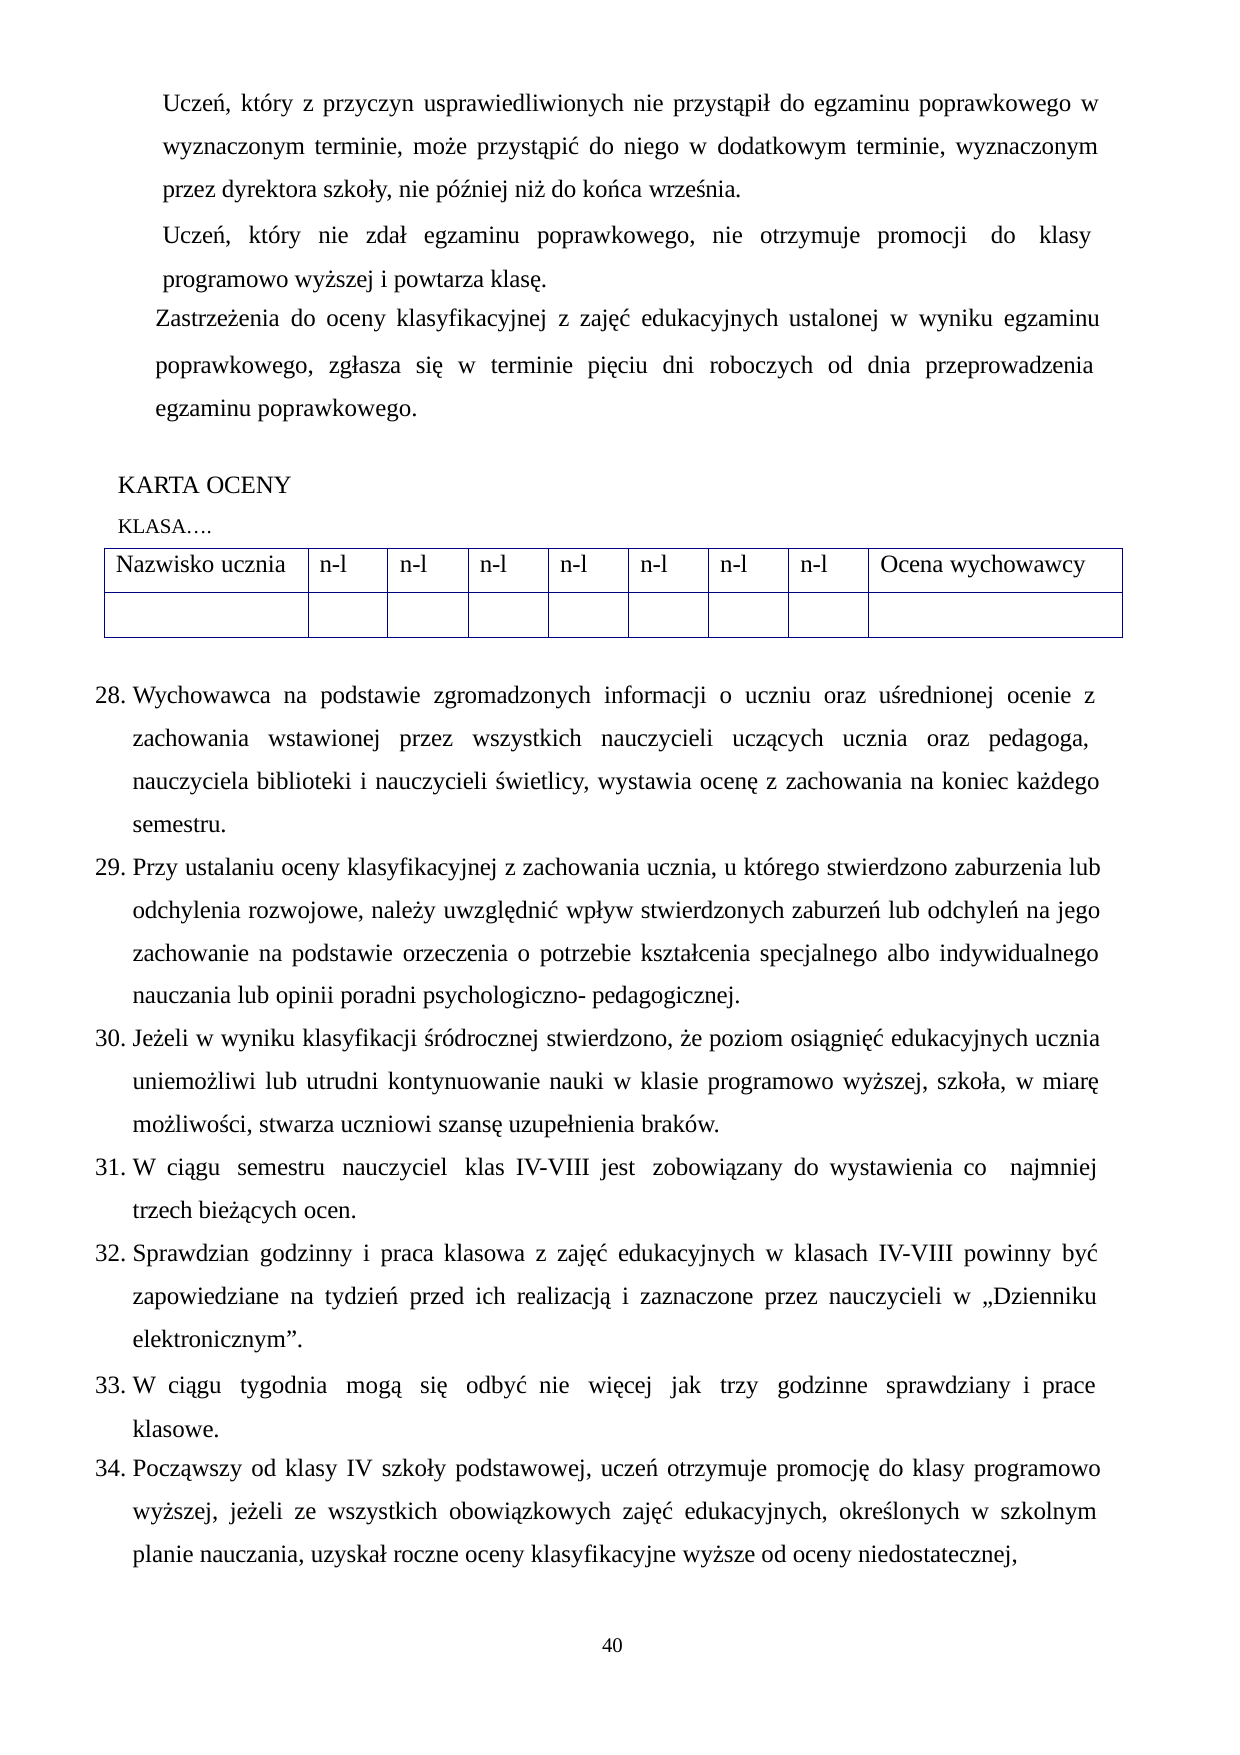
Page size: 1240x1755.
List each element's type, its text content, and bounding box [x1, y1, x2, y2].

slide_number 40 [189, 1597, 630, 1755]
table_header Ocena wychowawcy [869, 549, 1122, 592]
text_box Uczeń, który z przyczyn usprawiedliwionych nie przystąpił do egzaminu poprawkowego w wyznaczonym terminie, może przystąpić do niego w dodatkowym terminie, wyznaczonym przez dyrektora szkoły, nie później niż do końca września. Uczeń, który nie zdał egzaminu poprawkowego, nie otrzymuje promocji do klasy programowo wyższej i powtarza klasę. Zastrzeżenia do oceny klasyfikacyjnej z zajęć edukacyjnych ustalonej w wyniku egzaminu poprawkowego, zgłasza się w terminie pięciu dni roboczych od dnia przeprowadzenia egzaminu poprawkowego. KARTA OCENY KLASA…. [115, 71, 1109, 538]
table_cell [105, 593, 308, 637]
table_cell [869, 593, 1122, 637]
table_cell [309, 593, 387, 637]
table_header n-l [549, 549, 628, 592]
table_header n-l [709, 549, 788, 592]
table_header n-l [309, 549, 387, 592]
table_cell [709, 593, 788, 637]
table_cell [789, 593, 868, 637]
table_header n-l [388, 549, 468, 592]
table_cell [549, 593, 628, 637]
table_header n-l [789, 549, 868, 592]
table_header n-l [469, 549, 548, 592]
table_cell [388, 593, 468, 637]
text_box Wychowawca na podstawie zgromadzonych informacji o uczniu oraz uśrednionej ocenie z zachowania wstawionej przez wszystkich nauczycieli uczących ucznia oraz pedagoga, nauczyciela biblioteki i nauczycieli świetlicy, wystawia ocenę z zachowania na koniec każdego semestru. Przy ustalaniu oceny klasyfikacyjnej z zachowania ucznia, u którego stwierdzono zaburzenia lub odchylenia rozwojowe, należy uwzględnić wpływ stwierdzonych zaburzeń lub odchyleń na jego zachowanie na podstawie orzeczenia o potrzebie kształcenia specjalnego albo indywidualnego nauczania lub opinii poradni psychologiczno- pedagogicznej. Jeżeli w wyniku klasyfikacji śródrocznej stwierdzono, że poziom osiągnięć edukacyjnych ucznia uniemożliwi lub utrudni kontynuowanie nauki w klasie programowo wyższej, szkoła, w miarę możliwości, stwarza uczniowi szansę uzupełnienia braków. W ciągu semestru nauczyciel klas IV-VIII jest zobowiązany do wystawienia co najmniej trzech bieżących ocen. Sprawdzian godzinny i praca klasowa z zajęć edukacyjnych w klasach IV-VIII powinny być zapowiedziane na tydzień przed ich realizacją i zaznaczone przez nauczycieli w „Dzienniku elektronicznym”. W ciągu tygodnia mogą się odbyć nie więcej jak trzy godzinne sprawdziany i prace klasowe. Począwszy od klasy IV szkoły podstawowej, uczeń otrzymuje promocję do klasy programowo wyższej, jeżeli ze wszystkich obowiązkowych zajęć edukacyjnych, określonych w szkolnym planie nauczania, uzyskał roczne oceny klasyfikacyjne wyższe od oceny niedostatecznej, [93, 663, 1110, 1568]
table_header n-l [629, 549, 708, 592]
table_cell [469, 593, 548, 637]
table_cell [629, 593, 708, 637]
table_header Nazwisko ucznia [105, 549, 308, 592]
